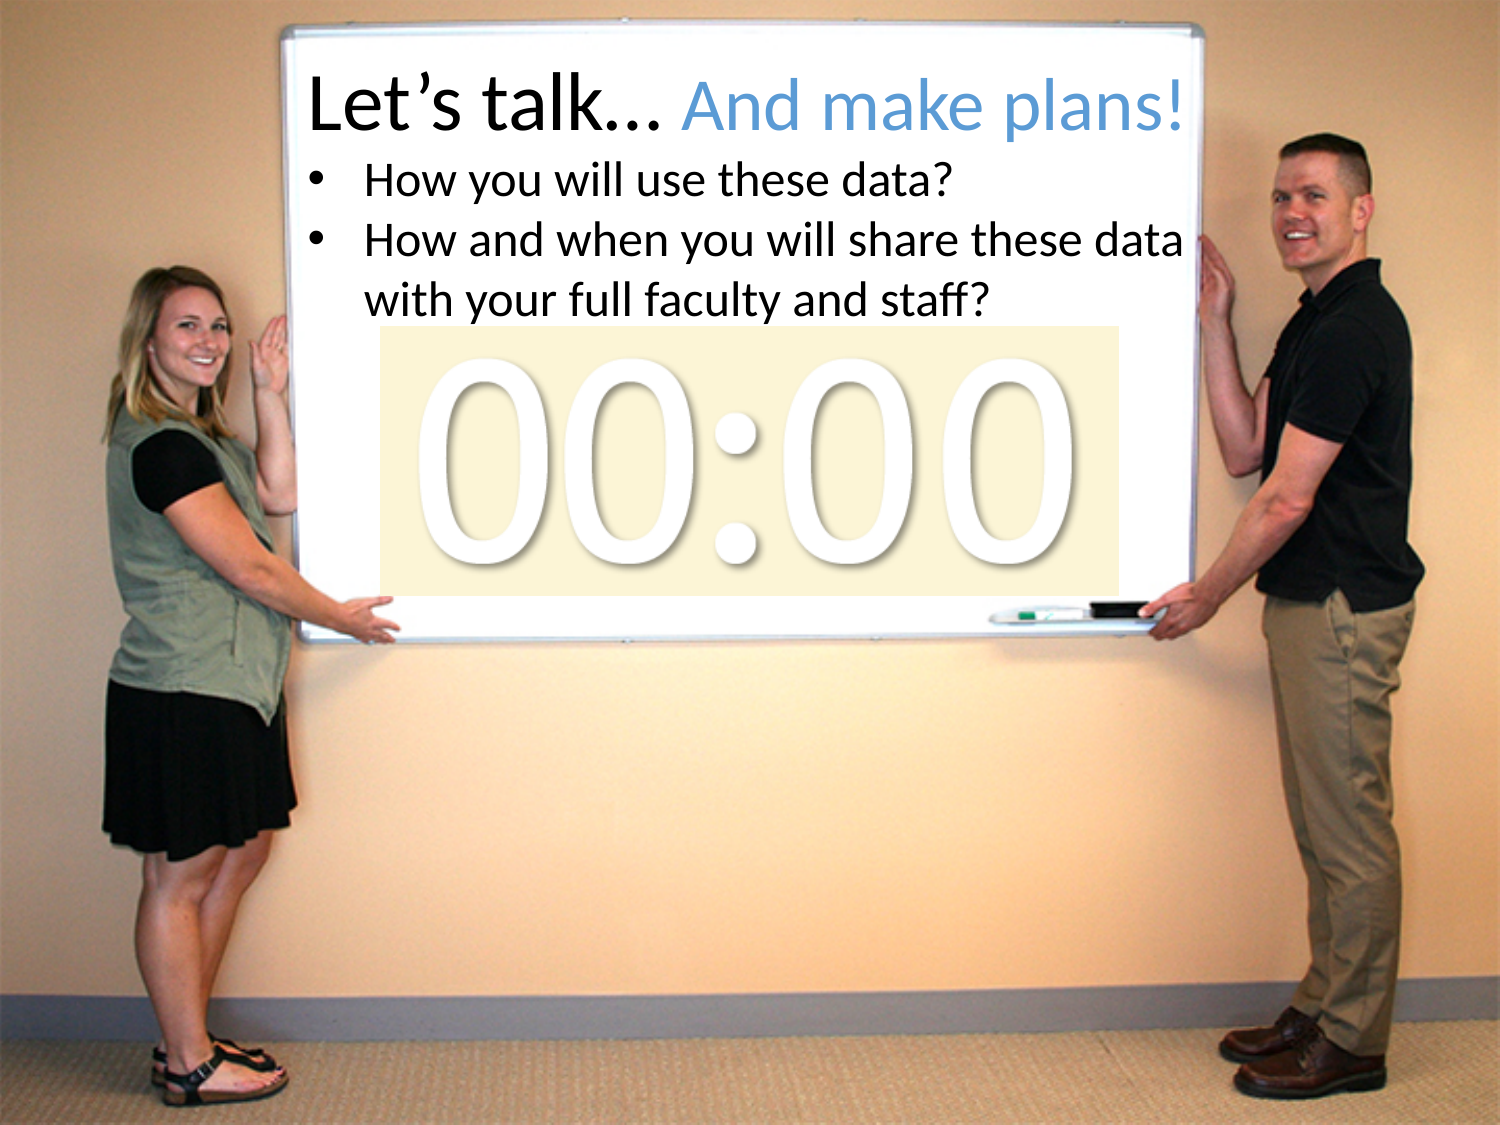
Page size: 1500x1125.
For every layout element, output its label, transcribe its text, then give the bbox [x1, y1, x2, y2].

text_box Let’s talk… And make plans! How you will use these data? How and when you will share these data with your full faculty and staff? [292, 39, 1255, 335]
picture [0, 0, 1500, 1125]
